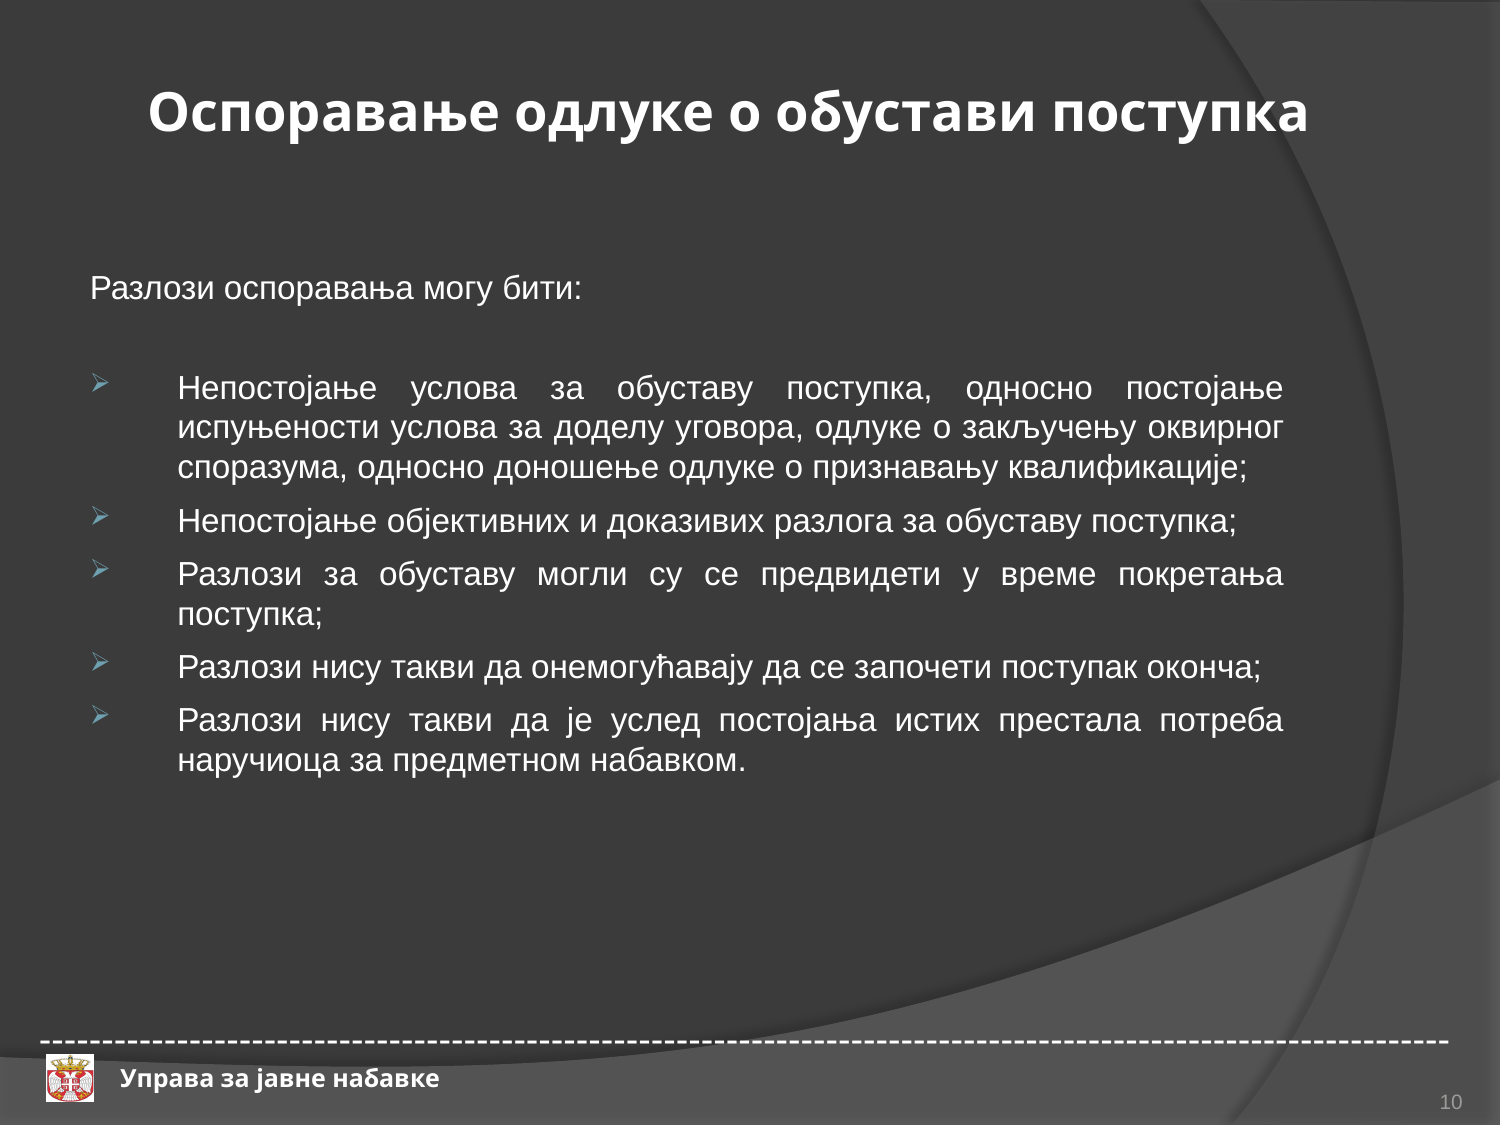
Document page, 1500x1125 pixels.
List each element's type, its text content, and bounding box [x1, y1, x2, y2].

list Разлози оспоравања могу бити: Непостојање услова за обуставу поступка, односно постојање испуњености услова за доделу уговора, одлуке о закључењу оквирног споразума, односно доношење одлуке о признавању квалификације; Непостојање објективних и доказивих разлога за обуставу поступка; Разлози за обуставу могли су се предвидети у време покретања поступка; Разлози нису такви да онемогућавају да се започети поступак оконча; Разлози нису такви да је услед постојања истих престала потреба наручиоца за предметном набавком. [75, 210, 1300, 1005]
text_box Управа за јавне набавке [105, 1068, 575, 1100]
text_box ----------------------------------------------------------------------------------------------------------------- [24, 1007, 1467, 1068]
slide_number 10 [1337, 1068, 1463, 1114]
title Оспоравање одлуке о обустави поступка [75, 70, 1383, 165]
picture [46, 1054, 94, 1102]
